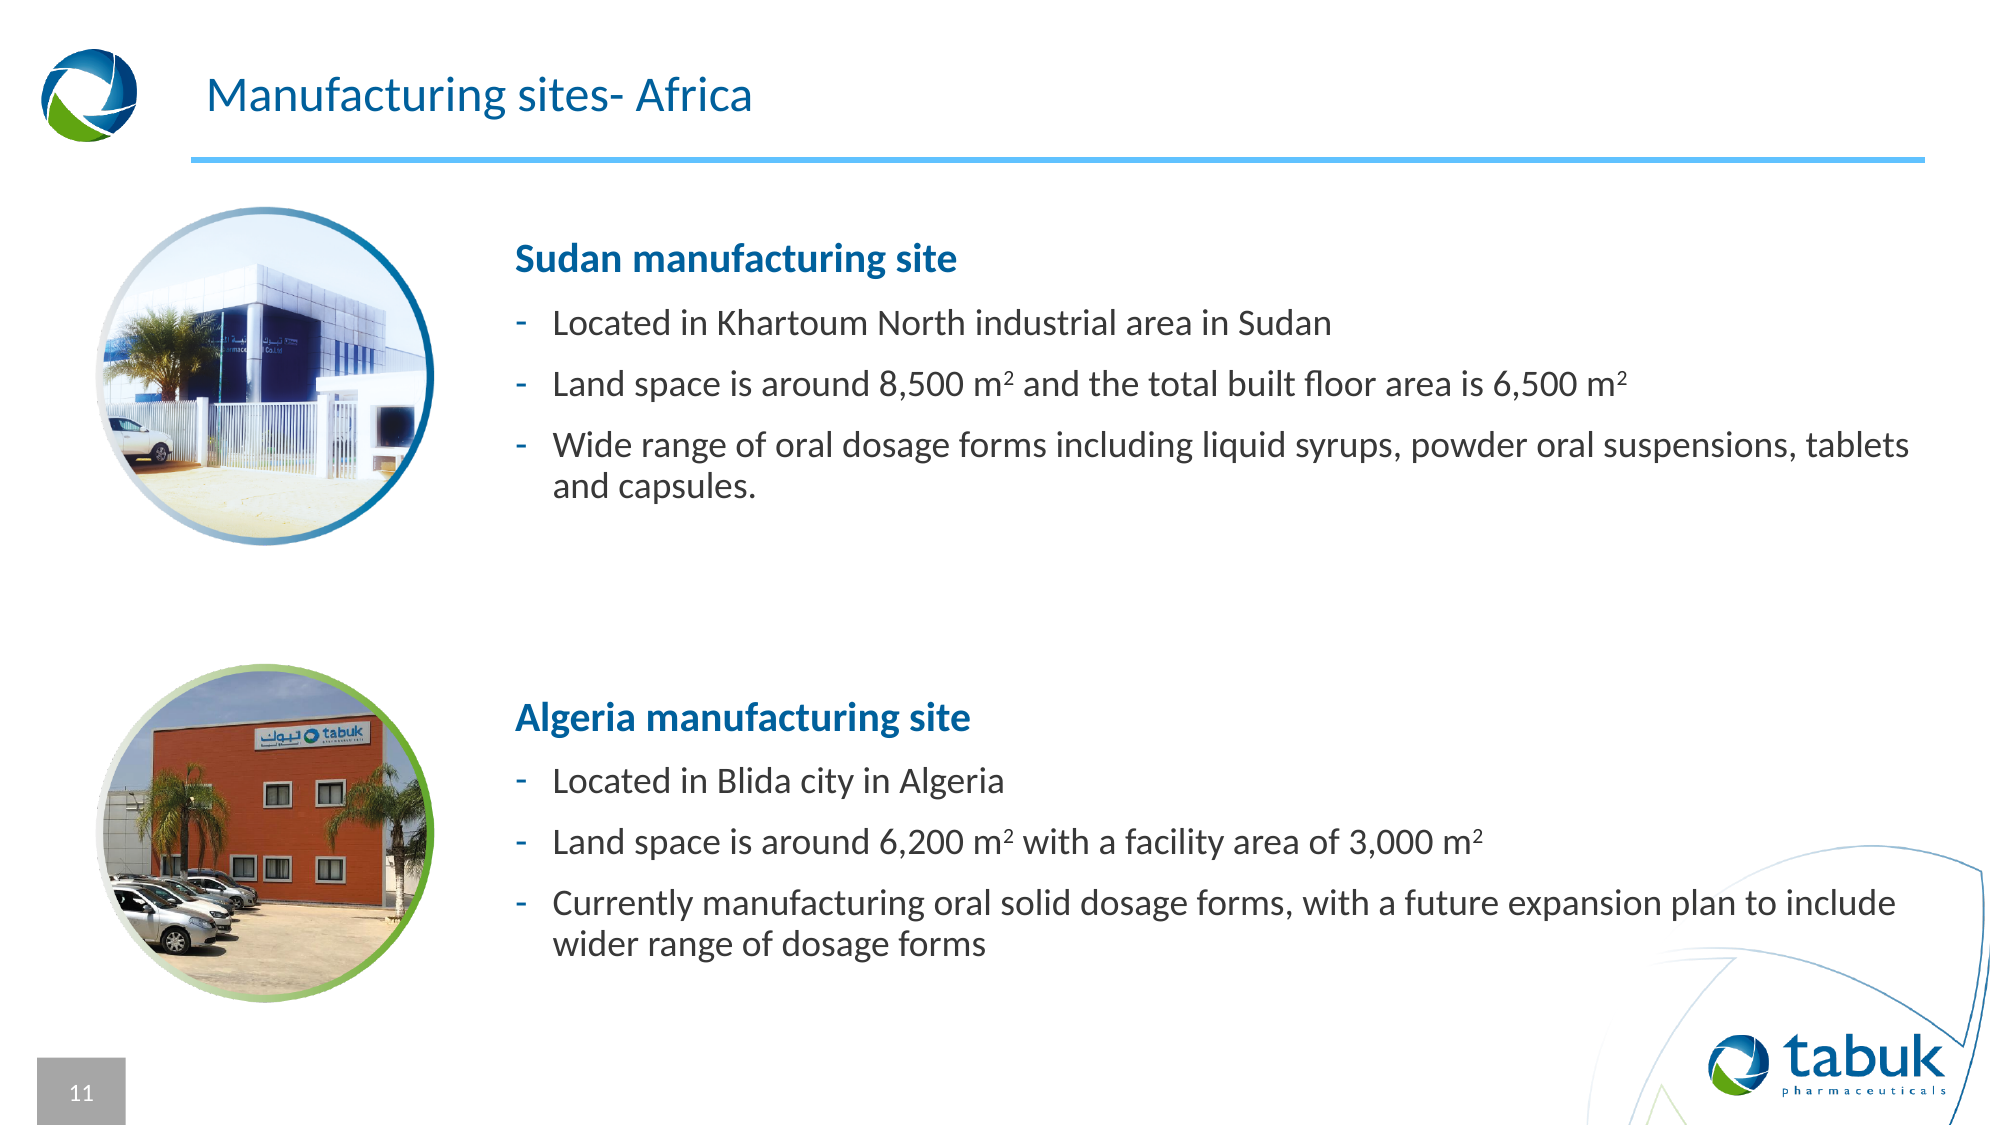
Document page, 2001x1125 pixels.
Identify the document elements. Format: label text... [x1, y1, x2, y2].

picture [0, 0, 2000, 1125]
text_box Algeria manufacturing site Located in Blida city in Algeria Land space is around 6,200 m2 with a facility area of 3,000 m2 Currently manufacturing oral solid dosage forms, with a future expansion plan to include wider range of dosage forms [499, 687, 1928, 978]
list Sudan manufacturing site Located in Khartoum North industrial area in Sudan Land space is around 8,500 m2 and the total built floor area is 6,500 m2 Wide range of oral dosage forms including liquid syrups, powder oral suspensions, tablets and capsules. [500, 229, 1928, 522]
slide_number 11 [26, 1061, 137, 1122]
title Manufacturing sites- Africa [190, 42, 1928, 148]
